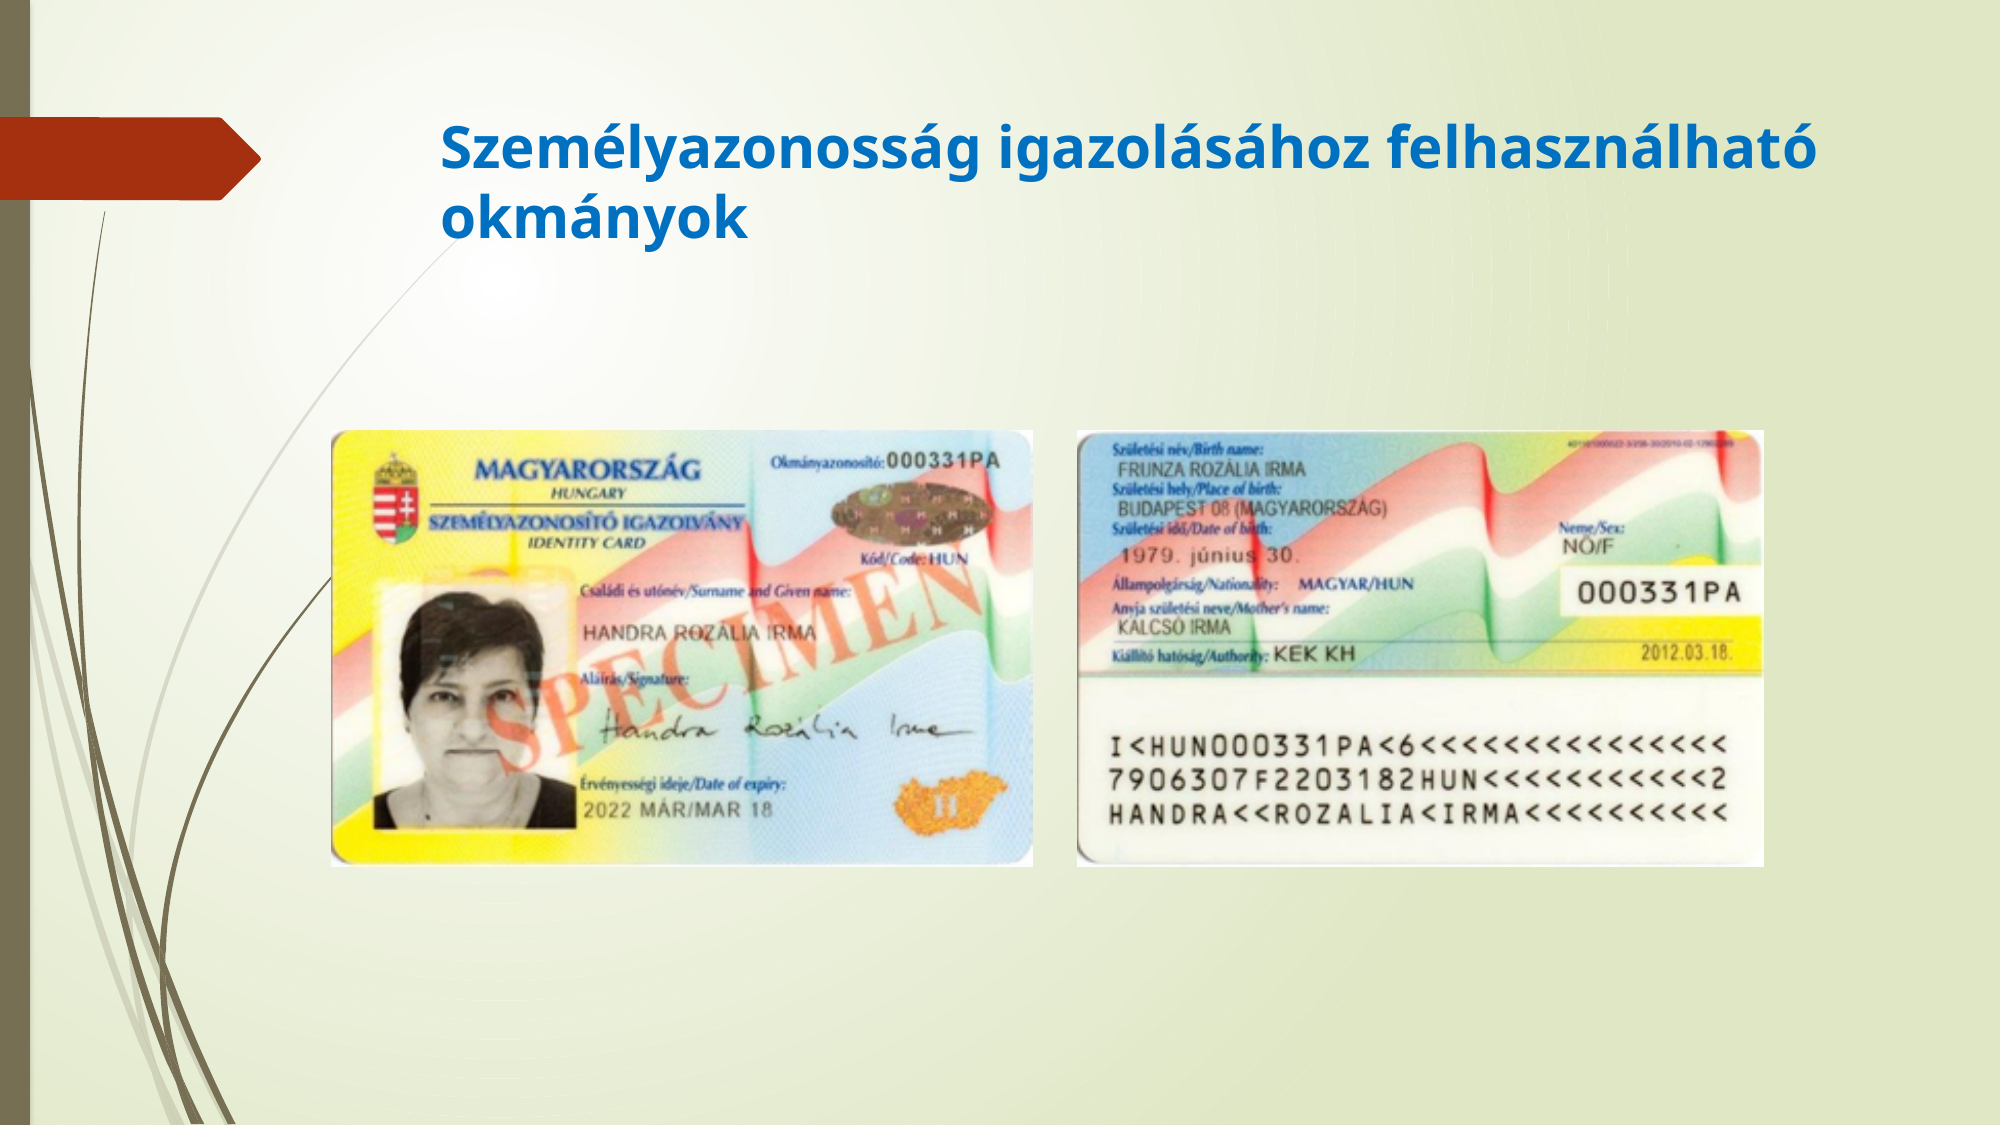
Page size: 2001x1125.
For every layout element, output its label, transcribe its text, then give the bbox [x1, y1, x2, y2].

picture [1077, 429, 1764, 867]
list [331, 429, 1033, 867]
title Személyazonosság igazolásához felhasználható okmányok [425, 102, 1888, 313]
